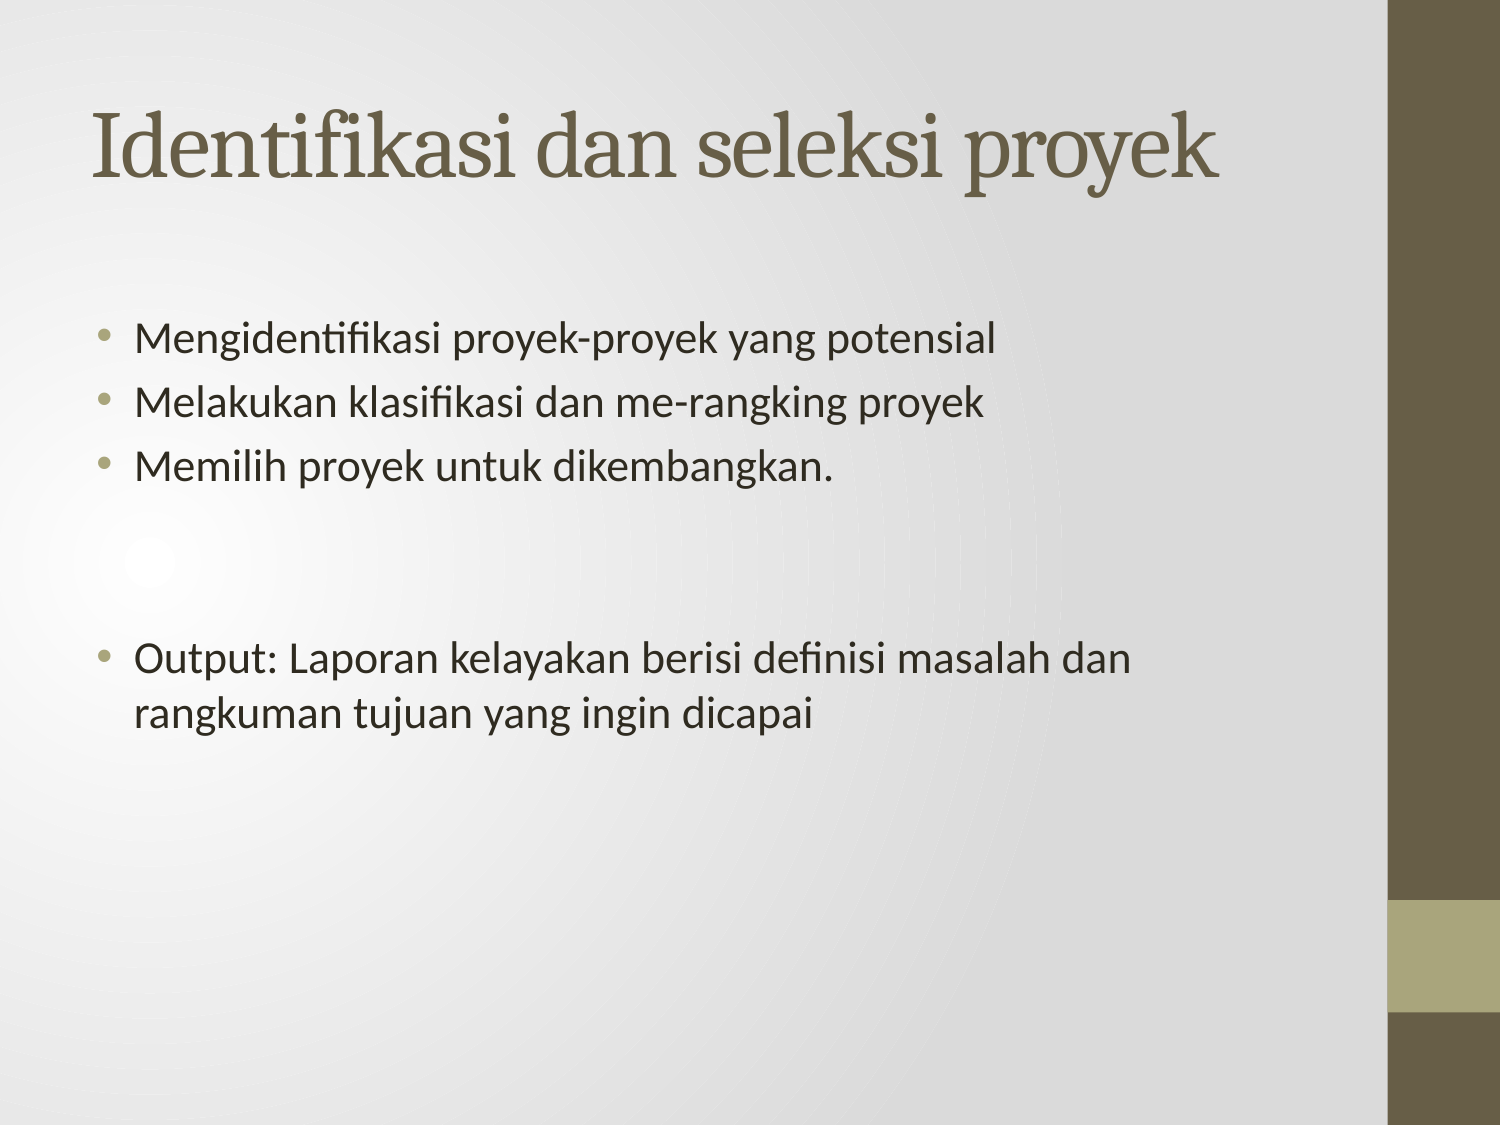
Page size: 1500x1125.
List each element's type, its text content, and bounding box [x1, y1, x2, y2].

title Identifikasi dan seleksi proyek [75, 45, 1325, 233]
list Mengidentifikasi proyek-proyek yang potensial Melakukan klasifikasi dan me-rangking proyek Memilih proyek untuk dikembangkan. Output: Laporan kelayakan berisi definisi masalah dan rangkuman tujuan yang ingin dicapai [62, 299, 1313, 1063]
